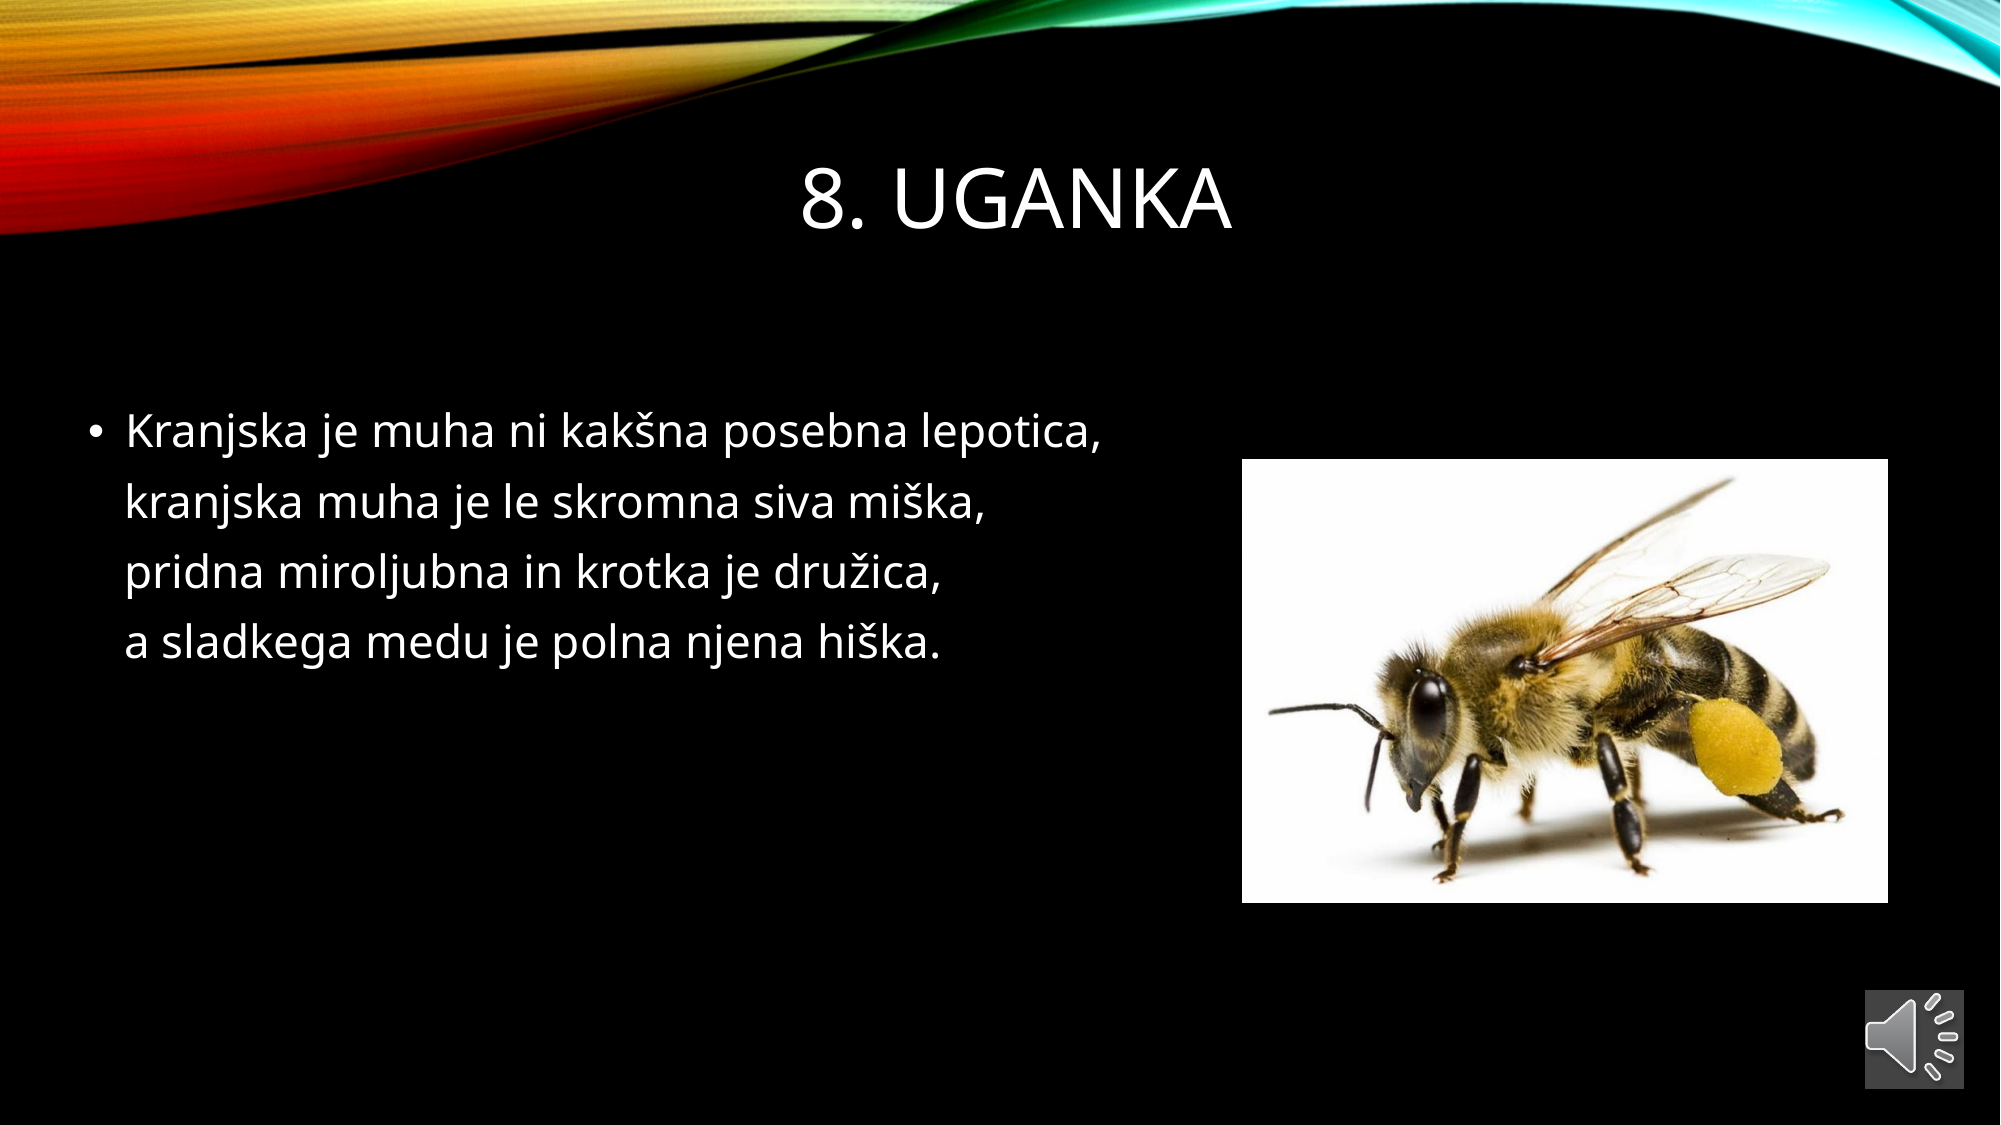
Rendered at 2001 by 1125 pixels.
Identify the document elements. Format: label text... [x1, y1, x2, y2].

picture [0, 0, 2000, 237]
list Kranjska je muha ni kakšna posebna lepotica, kranjska muha je le skromna siva miška, pridna miroljubna in krotka je družica, a sladkega medu je polna njena hiška. [73, 400, 1849, 1061]
picture [1864, 989, 1965, 1090]
title 8. uganka [0, 95, 1249, 308]
picture [1242, 458, 1888, 903]
